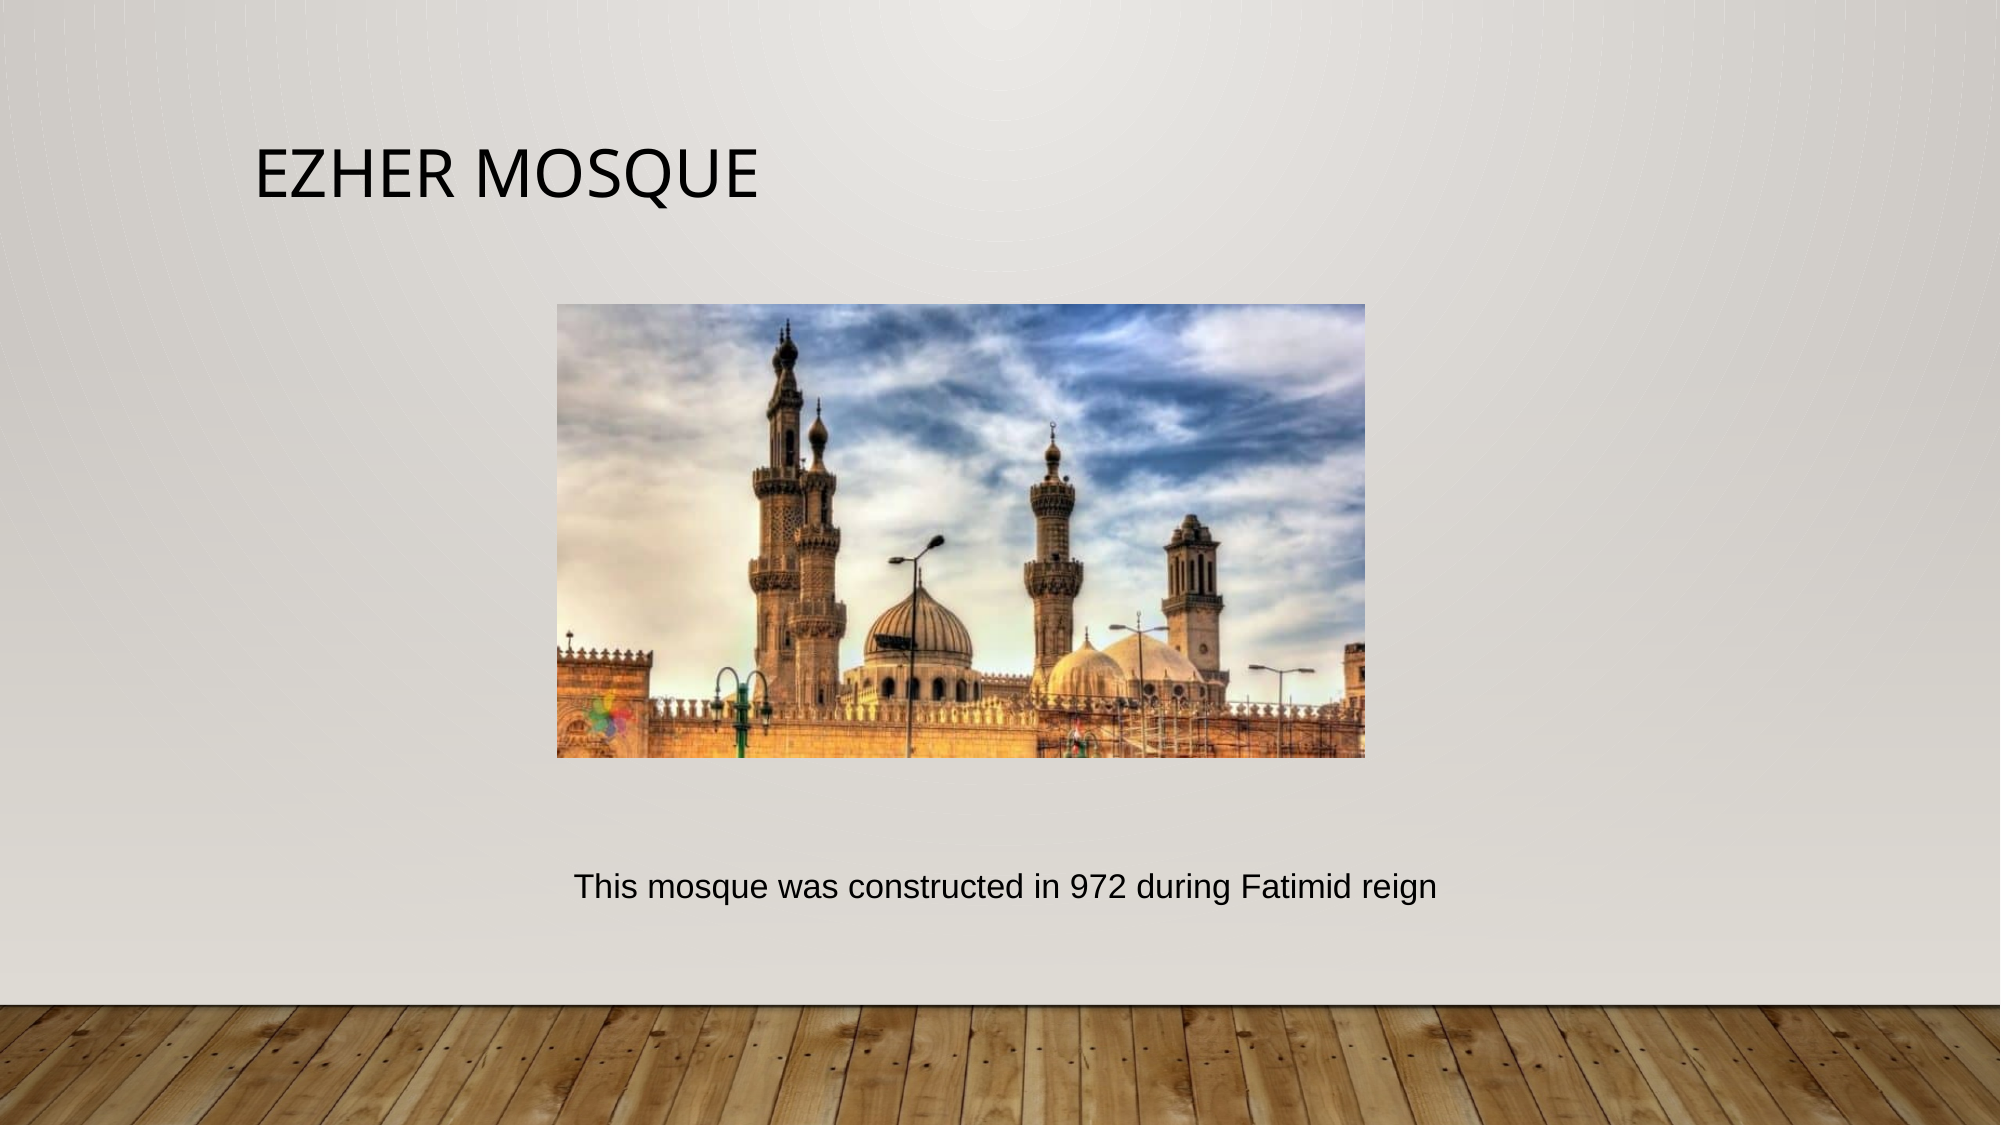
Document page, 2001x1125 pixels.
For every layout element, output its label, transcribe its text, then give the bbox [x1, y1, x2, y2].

picture [0, 1005, 2000, 1125]
picture [557, 303, 1365, 759]
title Ezher Mosque [238, 131, 1814, 305]
text_box This mosque was constructed in 972 during Fatimid reign [560, 857, 1451, 913]
